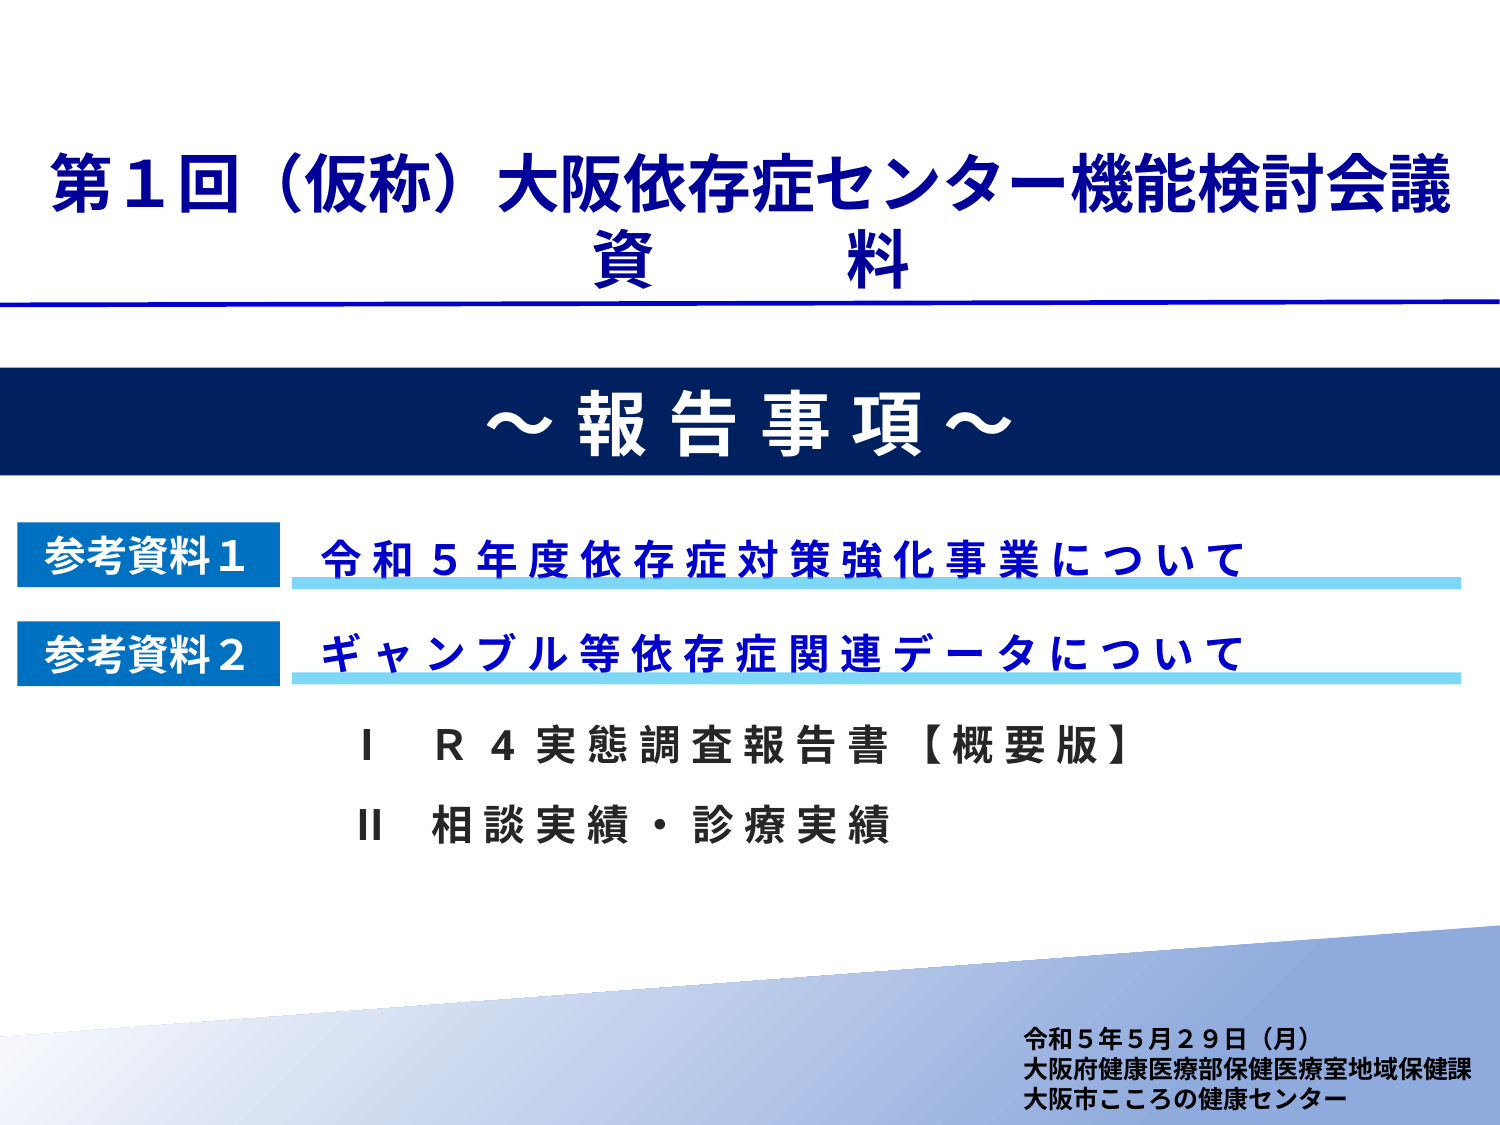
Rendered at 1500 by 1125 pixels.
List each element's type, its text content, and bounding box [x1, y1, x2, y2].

text_box [291, 671, 1462, 685]
text_box [291, 576, 1462, 590]
text_box 第１回（仮称）大阪依存症センター機能検討会議 資 料 [0, 136, 1500, 301]
text_box Ⅱ 相談実績・診療実績 [98, 791, 1339, 856]
text_box [0, 924, 1500, 1125]
text_box 令和５年５月２９日（月） 大阪府健康医療部保健医療室地域保健課 大阪市こころの健康センター [1008, 1015, 1500, 1121]
text_box 参考資料２ [17, 621, 280, 687]
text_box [0, 301, 1500, 305]
text_box ギャンブル等依存症関連データについて [305, 620, 1484, 685]
text_box 参考資料１ [17, 522, 280, 588]
text_box 令和５年度依存症対策強化事業について [305, 526, 1484, 592]
text_box ～報告事項～ [0, 367, 1500, 476]
text_box Ⅰ Ｒ4実態調査報告書【概要版】 [95, 711, 1336, 776]
